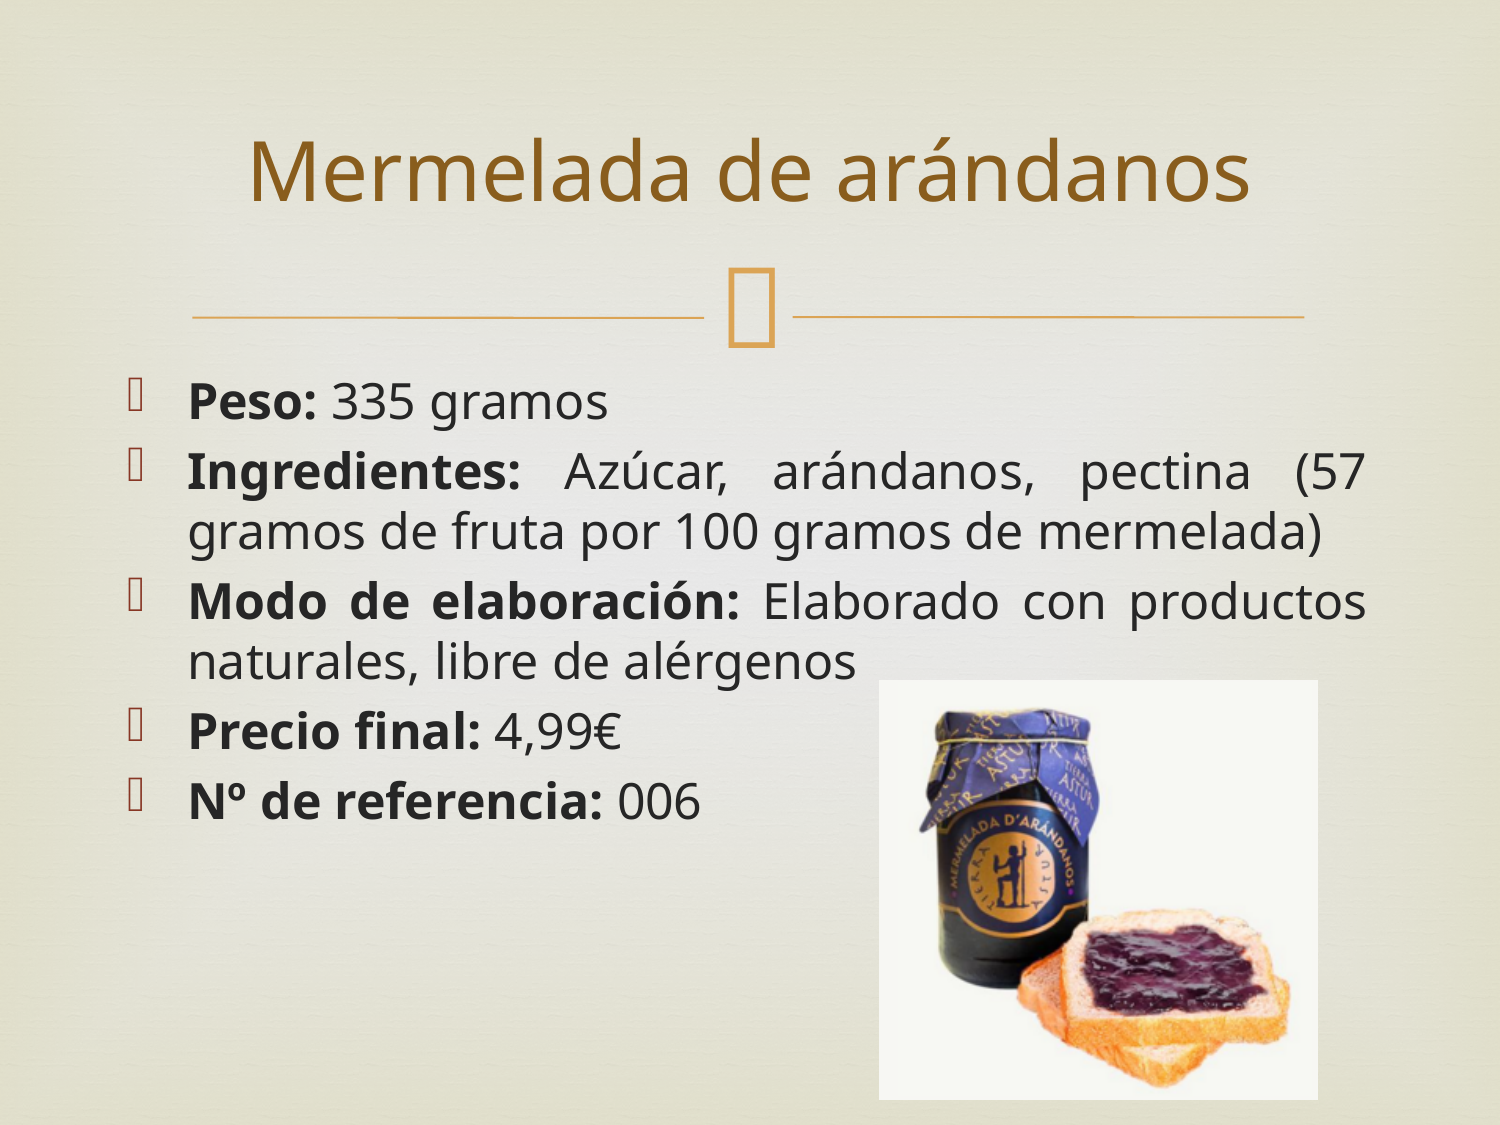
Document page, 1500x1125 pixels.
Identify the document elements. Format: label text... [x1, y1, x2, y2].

title Mermelada de arándanos [0, 19, 1500, 267]
list Peso: 335 gramos Ingredientes: Azúcar, arándanos, pectina (57 gramos de fruta por 100 gramos de mermelada) Modo de elaboración: Elaborado con productos naturales, libre de alérgenos Precio final: 4,99€ Nº de referencia: 006 [112, 361, 1383, 998]
picture [879, 680, 1318, 1100]
